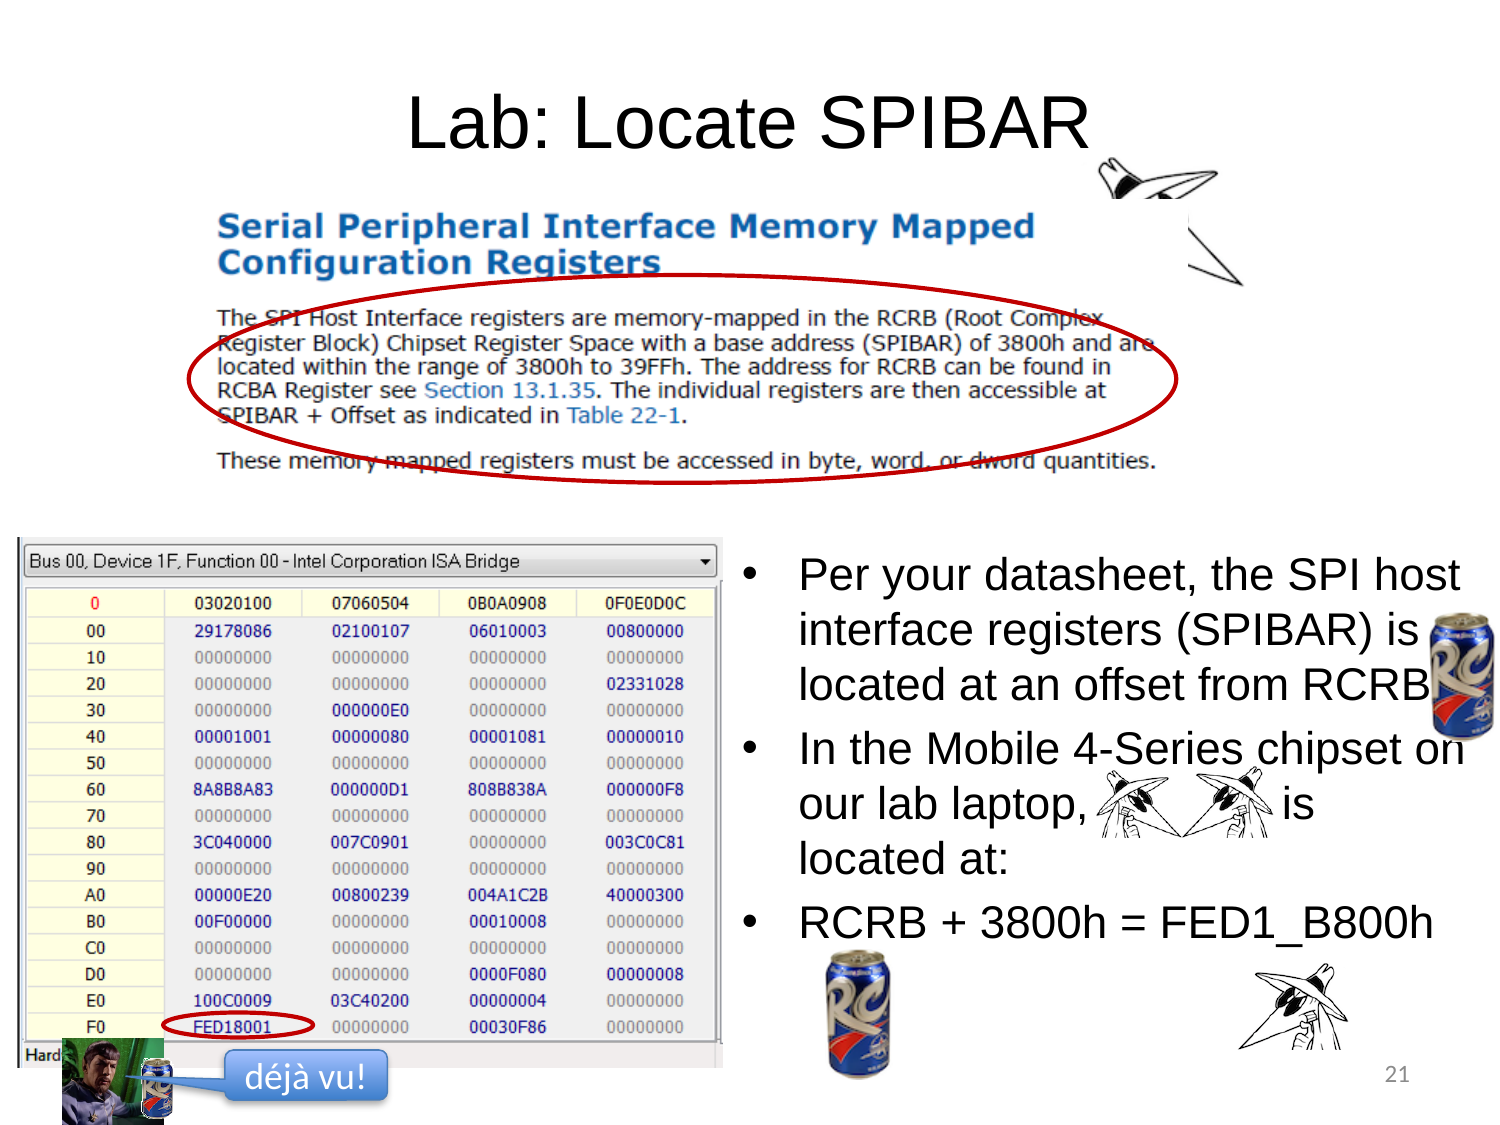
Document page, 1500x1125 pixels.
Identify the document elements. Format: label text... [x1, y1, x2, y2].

picture [824, 949, 897, 1080]
picture [1428, 612, 1500, 742]
picture [200, 155, 1245, 484]
slide_number 21 [1074, 1042, 1425, 1103]
picture [16, 537, 724, 1125]
picture [1237, 962, 1351, 1050]
text_box déjà vu! [180, 1076, 389, 1101]
text_box [186, 359, 195, 399]
picture [1094, 764, 1276, 838]
title Lab: Locate SPIBAR [75, 24, 1425, 213]
list Per your datasheet, the SPI host interface registers (SPIBAR) is located at an offset from RCRB In the Mobile 4-Series chipset on our lab laptop, SPIBAR is located at: RCRB + 3800h = FED1_B800h [726, 537, 1490, 1075]
